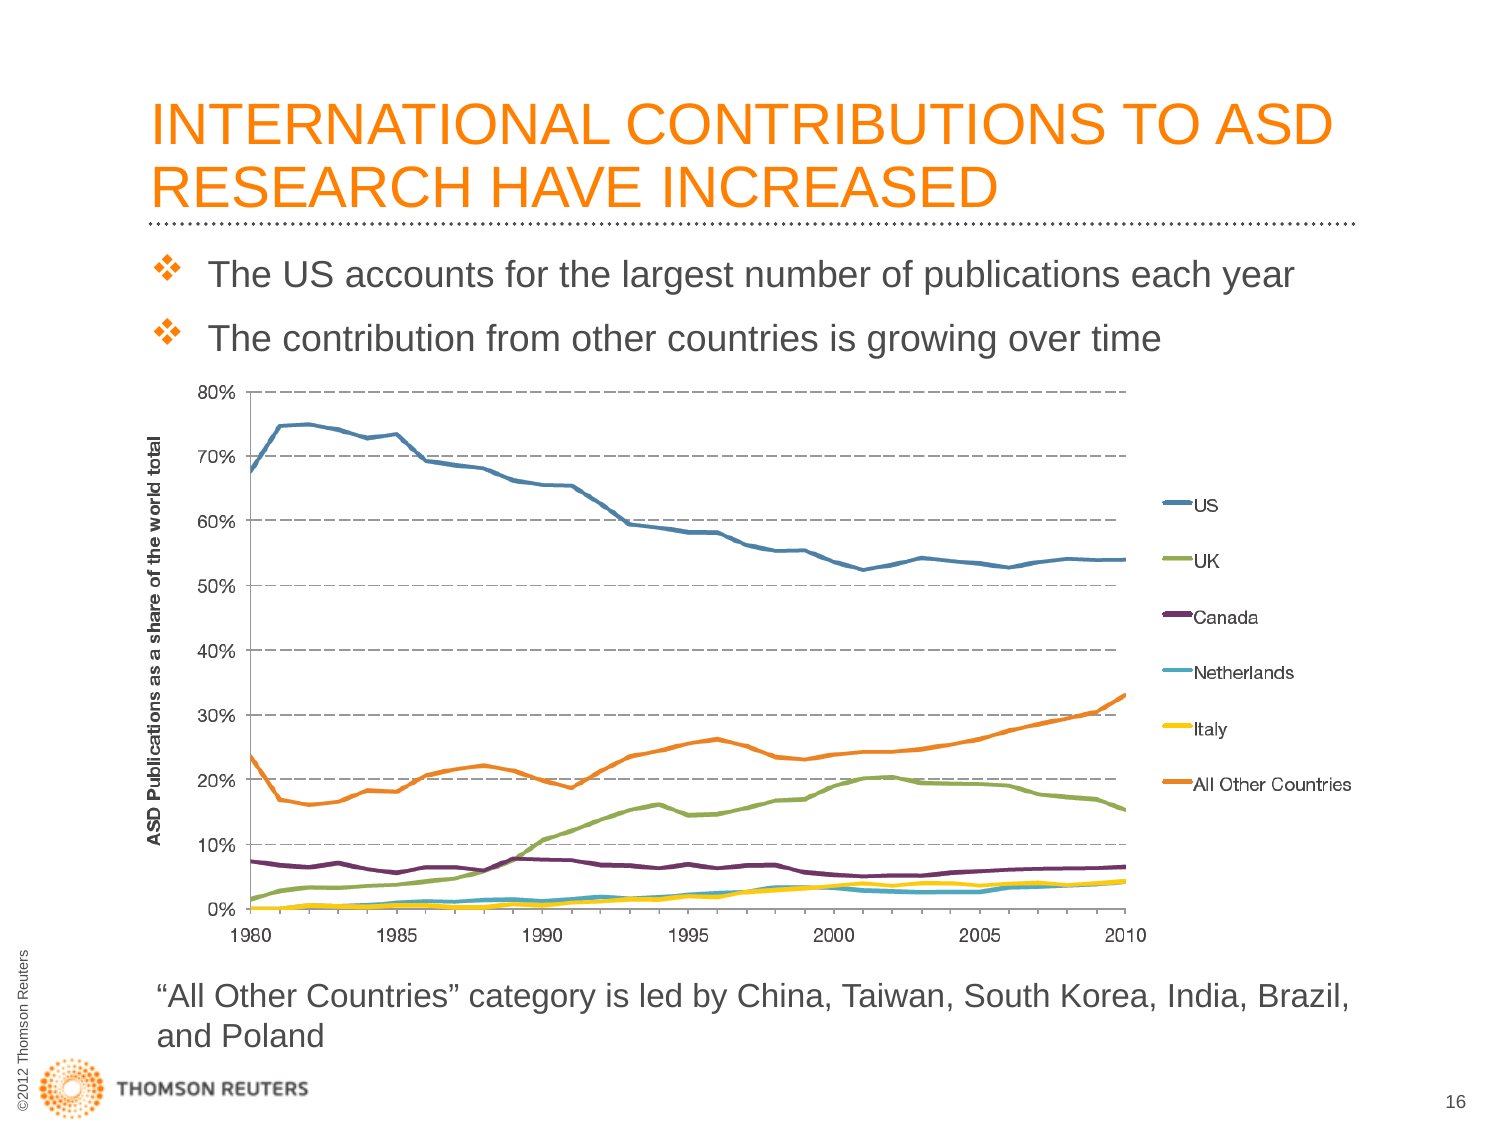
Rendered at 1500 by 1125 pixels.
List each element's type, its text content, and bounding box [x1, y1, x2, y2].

slide_number 16 [1406, 1082, 1482, 1121]
picture [133, 368, 1365, 961]
picture [33, 1057, 312, 1125]
list The US accounts for the largest number of publications each year The contribution from other countries is growing over time [150, 250, 1360, 366]
text_box “All Other Countries” category is led by China, Taiwan, South Korea, India, Brazil, and Poland [141, 966, 1386, 1062]
title INTERNATIONAL CONTRIBUTIONS TO ASD RESEARCH HAVE INCREASED [150, 82, 1360, 221]
